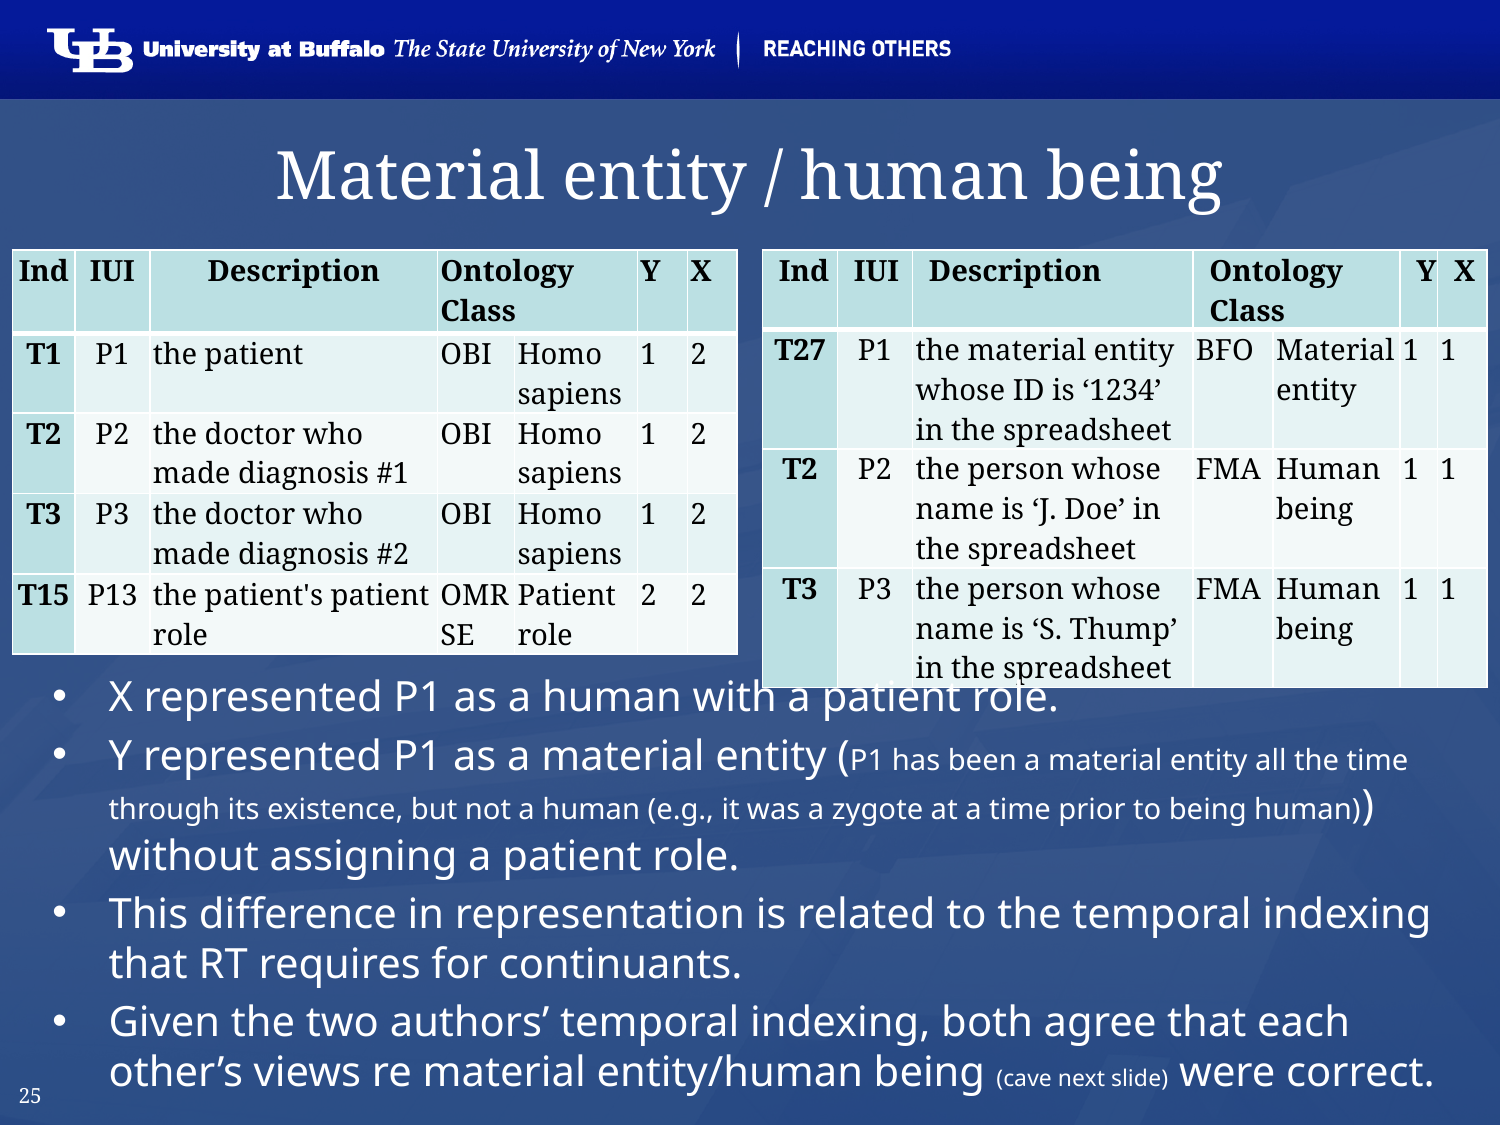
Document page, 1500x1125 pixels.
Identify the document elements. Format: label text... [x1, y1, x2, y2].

table_cell P3 [76, 494, 149, 573]
table_cell 2 [688, 575, 736, 653]
table_cell P1 [838, 332, 912, 448]
table_header Description [151, 251, 437, 331]
table_cell 2 [688, 414, 736, 493]
table_header Description [913, 251, 1192, 327]
table_cell OBI [438, 336, 514, 412]
table_header Ind [13, 251, 74, 331]
table_cell Homo sapiens [515, 414, 637, 493]
table_cell the material entity whose ID is ‘1234’ in the spreadsheet [913, 332, 1192, 448]
table_cell Material entity [1274, 332, 1399, 448]
title Material entity / human being [37, 125, 1463, 225]
table_cell P2 [838, 450, 912, 567]
table_cell Homo sapiens [515, 336, 637, 412]
table_cell 1 [1401, 450, 1437, 567]
table_cell T2 [763, 450, 837, 567]
table_cell Human being [1274, 450, 1399, 567]
table_header Y [1401, 251, 1437, 327]
picture [0, 0, 1500, 99]
table_cell FMA [1194, 569, 1272, 662]
table_cell 1 [1438, 569, 1486, 687]
table_cell 1 [1438, 332, 1486, 448]
table_header Ind [763, 251, 837, 327]
table_cell the doctor who made diagnosis #2 [151, 494, 437, 573]
table_cell T3 [763, 569, 837, 662]
table_cell the person whose name is ‘J. Doe’ in the spreadsheet [913, 450, 1192, 567]
table_cell 2 [638, 575, 687, 653]
table_cell BFO [1194, 332, 1272, 448]
table_cell P13 [76, 575, 149, 653]
table_cell FMA [1194, 450, 1272, 567]
table_header Ontology Class [1194, 251, 1399, 327]
table_cell T1 [13, 336, 74, 412]
table_cell the person whose name is ‘S. Thump’ in the spreadsheet [913, 569, 1192, 662]
table_cell OMRSE [438, 575, 514, 653]
table_header Ontology Class [438, 251, 637, 331]
table_header IUI [76, 251, 149, 331]
table_cell T3 [13, 494, 74, 573]
table_cell the doctor who made diagnosis #1 [151, 414, 437, 493]
table_cell 1 [1401, 332, 1437, 448]
table_header X [688, 251, 736, 331]
table_cell OBI [438, 414, 514, 493]
table_cell Homo sapiens [515, 494, 637, 573]
table_cell T2 [13, 414, 74, 493]
table_cell the patient [151, 336, 437, 412]
table_header X [1438, 251, 1486, 327]
table_cell 1 [1438, 450, 1486, 567]
table_cell T27 [763, 332, 837, 448]
table_header IUI [838, 251, 912, 327]
table_cell P1 [76, 336, 149, 412]
table_cell 2 [688, 336, 736, 412]
table_cell Human being [1274, 569, 1399, 662]
table_header Y [638, 251, 687, 331]
table_cell 1 [638, 414, 687, 493]
table_cell P3 [838, 569, 912, 662]
table_cell OBI [438, 494, 514, 573]
table_cell P2 [76, 414, 149, 493]
table_cell the patient's patient role [151, 575, 437, 653]
table_cell Patient role [515, 575, 637, 653]
table_cell T15 [13, 575, 74, 653]
text_box X represented P1 as a human with a patient role. Y represented P1 as a material entity (P1 has been a material entity all the time through its existence, but not a human (e.g., it was a zygote at a time prior to being human)) without assigning a patient role. This difference in representation is related to the temporal indexing that RT requires for continuants. Given the two authors’ temporal indexing, both agree that each other’s views re material entity/human being (cave next slide) were correct. [37, 662, 1463, 1088]
table_cell 1 [638, 336, 687, 412]
table_cell 1 [1401, 569, 1437, 662]
table_cell 2 [688, 494, 736, 573]
table_cell 1 [638, 494, 687, 573]
